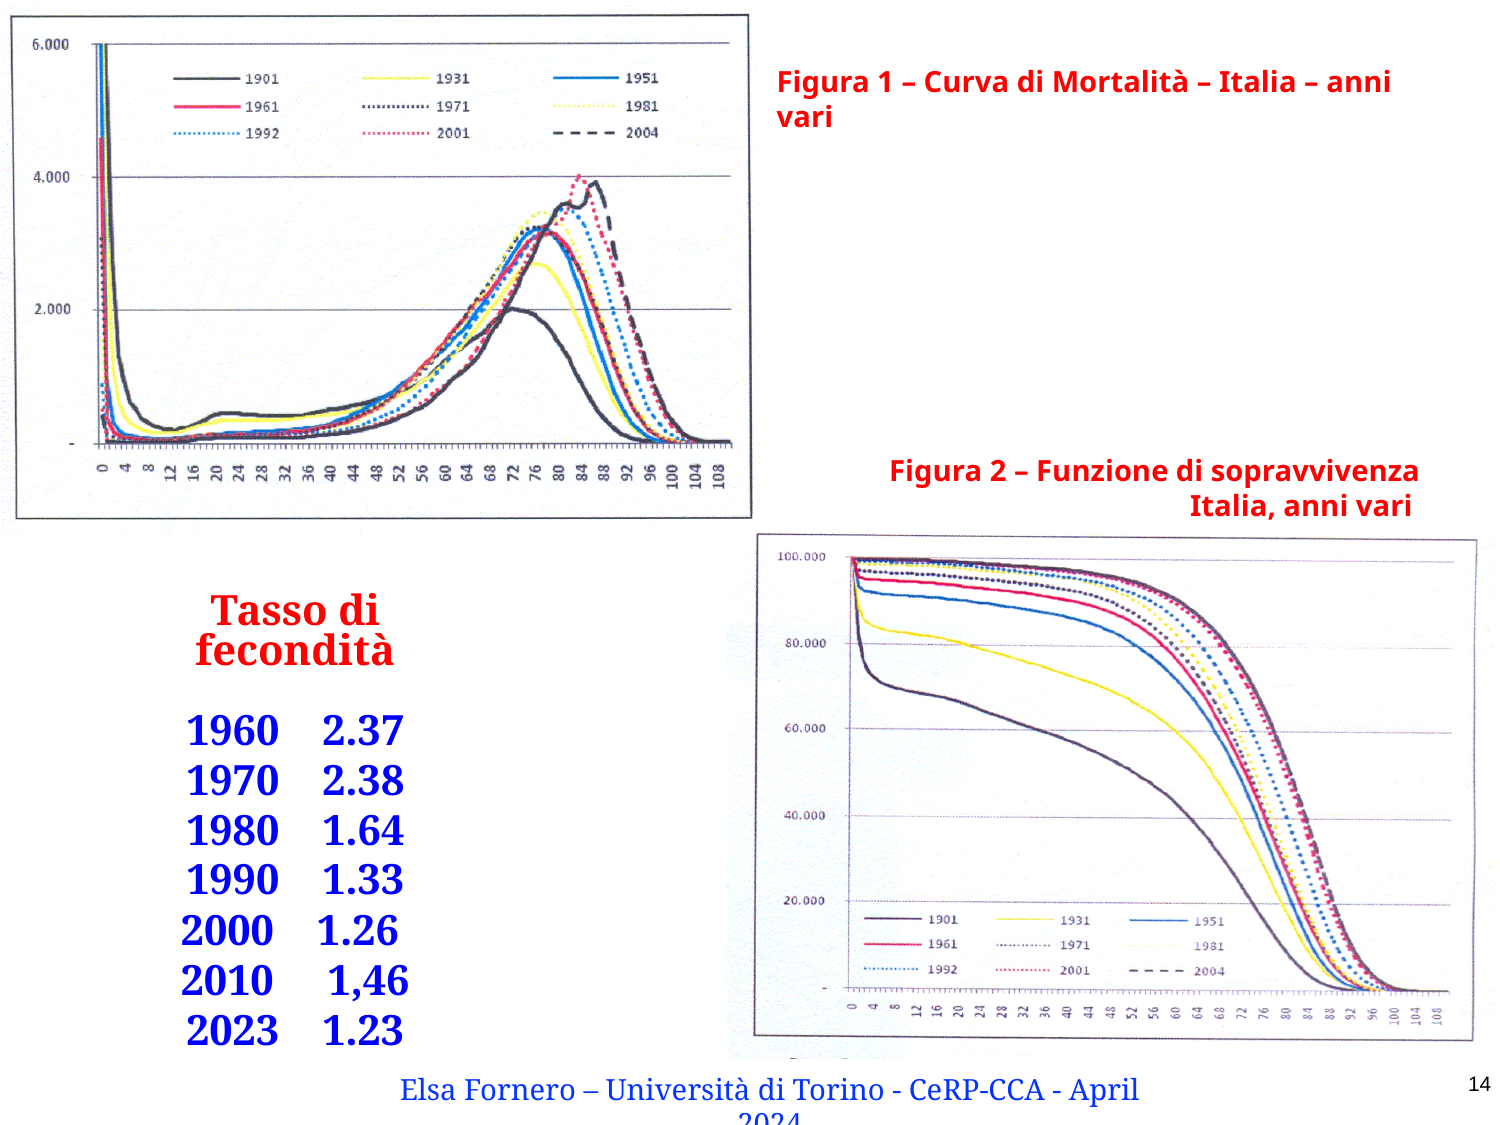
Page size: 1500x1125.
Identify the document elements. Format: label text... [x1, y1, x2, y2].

picture [0, 3, 1500, 1059]
footer Elsa Fornero – Università di Torino - CeRP-CCA - April 2024 [383, 1063, 1157, 1125]
text_box Tasso di fecondità 1960 2.37 1970 2.38 1980 1.64 1990 1.33 1.26 2010 1,46 2023 1.23 [112, 586, 479, 1061]
text_box Figura 2 – Funzione di sopravvivenza Italia, anni vari [797, 444, 1436, 524]
slide_number 14 [1157, 1065, 1500, 1125]
text_box Figura 1 – Curva di Mortalità – Italia – anni vari [767, 56, 1471, 141]
